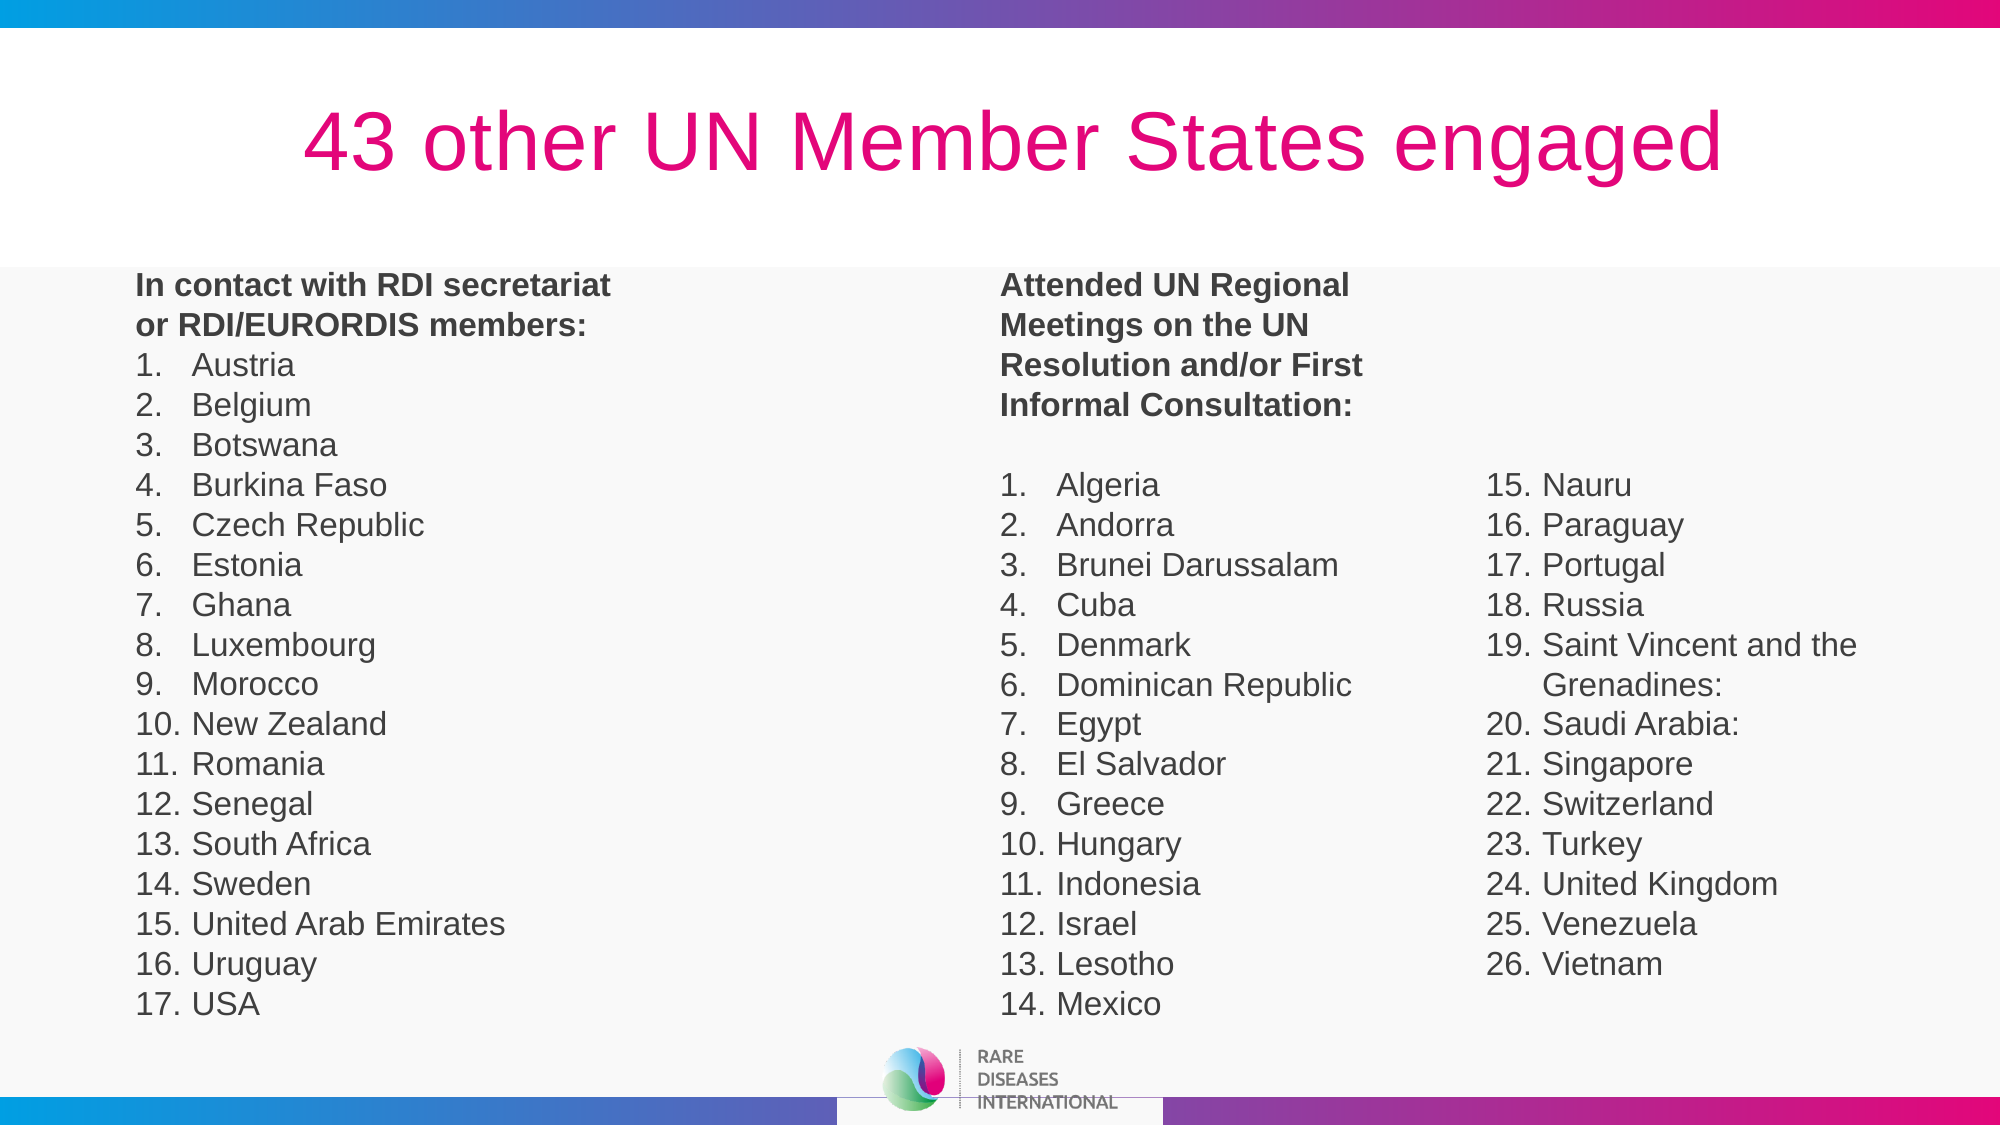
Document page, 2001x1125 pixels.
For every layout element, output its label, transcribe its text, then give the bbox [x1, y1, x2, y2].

picture [882, 1047, 999, 1111]
text_box In contact with RDI secretariat or RDI/EURORDIS members: Austria Belgium Botswana Burkina Faso Czech Republic Estonia Ghana Luxembourg Morocco New Zealand Romania Senegal South Africa Sweden United Arab Emirates Uruguay USA [135, 263, 830, 1112]
title 43 other UN Member States engaged [70, 93, 1960, 195]
text_box Attended UN Regional Meetings on the UN Resolution and/or First Informal Consultation: Algeria Andorra Brunei Darussalam Cuba Denmark Dominican Republic Egypt El Salvador Greece Hungary Indonesia Israel Lesotho Mexico Nauru Paraguay Portugal Russia Saint Vincent and the Grenadines: Saudi Arabia: Singapore Switzerland Turkey United Kingdom Venezuela Vietnam [999, 263, 1972, 1125]
